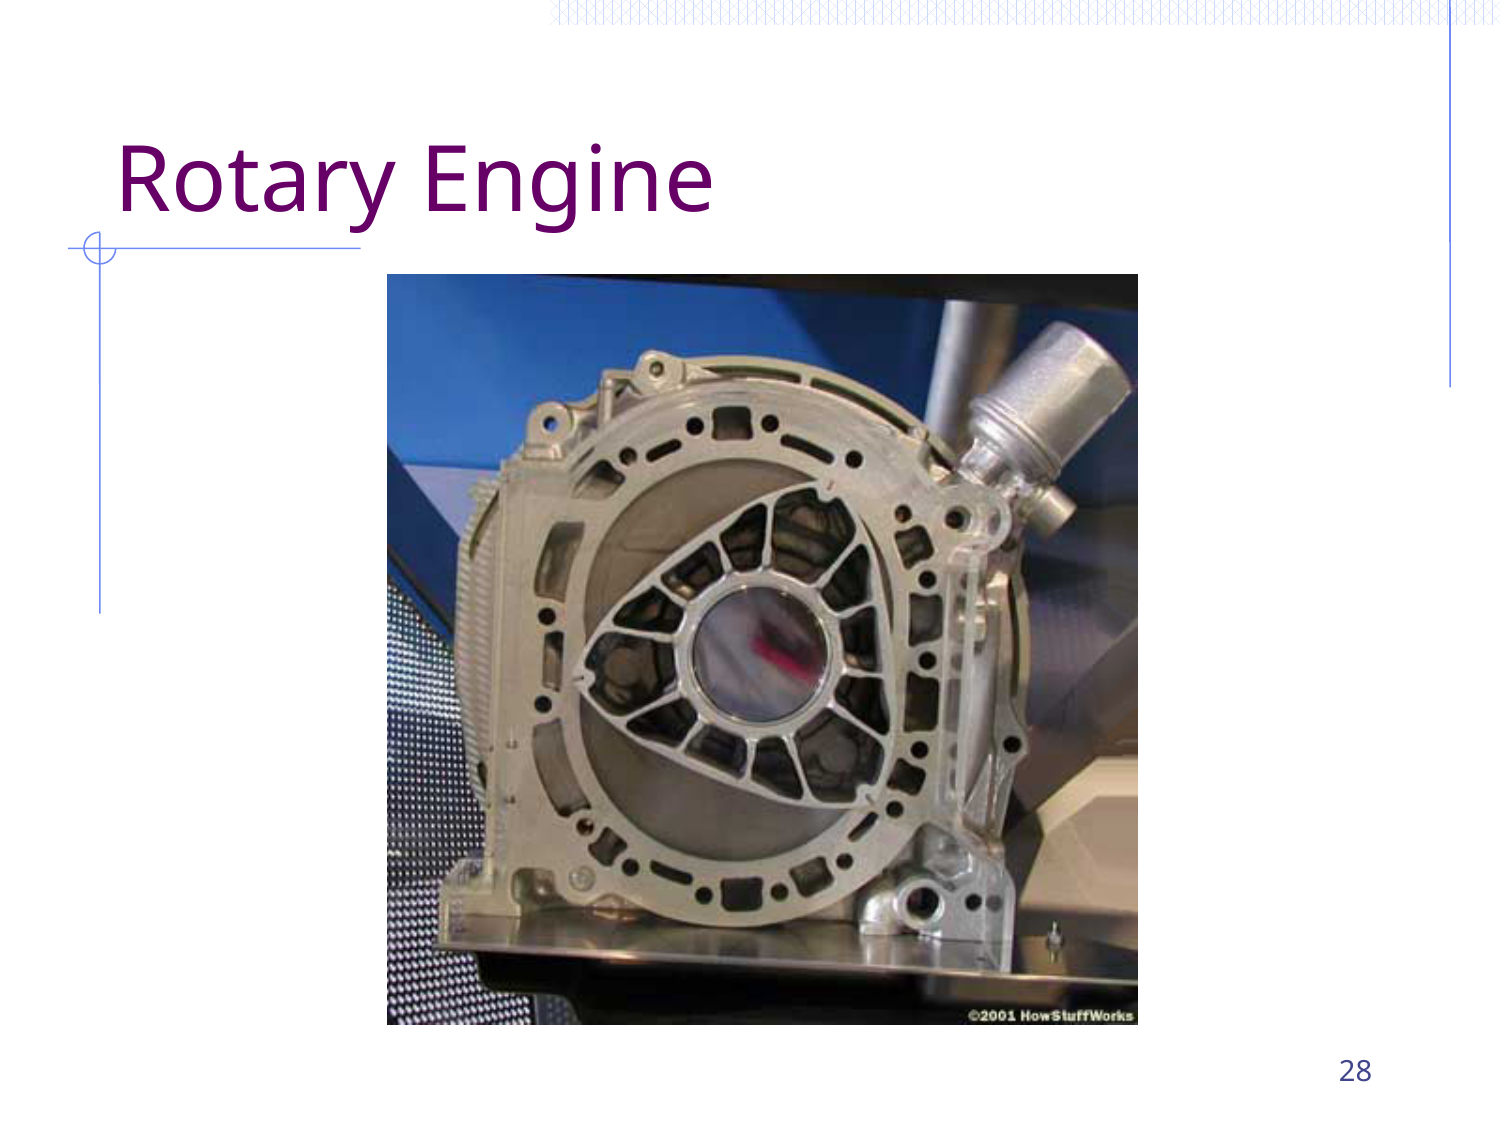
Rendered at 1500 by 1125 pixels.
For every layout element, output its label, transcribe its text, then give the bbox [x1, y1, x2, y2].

title Rotary Engine [99, 50, 1375, 238]
picture [387, 274, 1138, 1026]
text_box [360, 164, 1111, 961]
slide_number 28 [1074, 1025, 1388, 1100]
